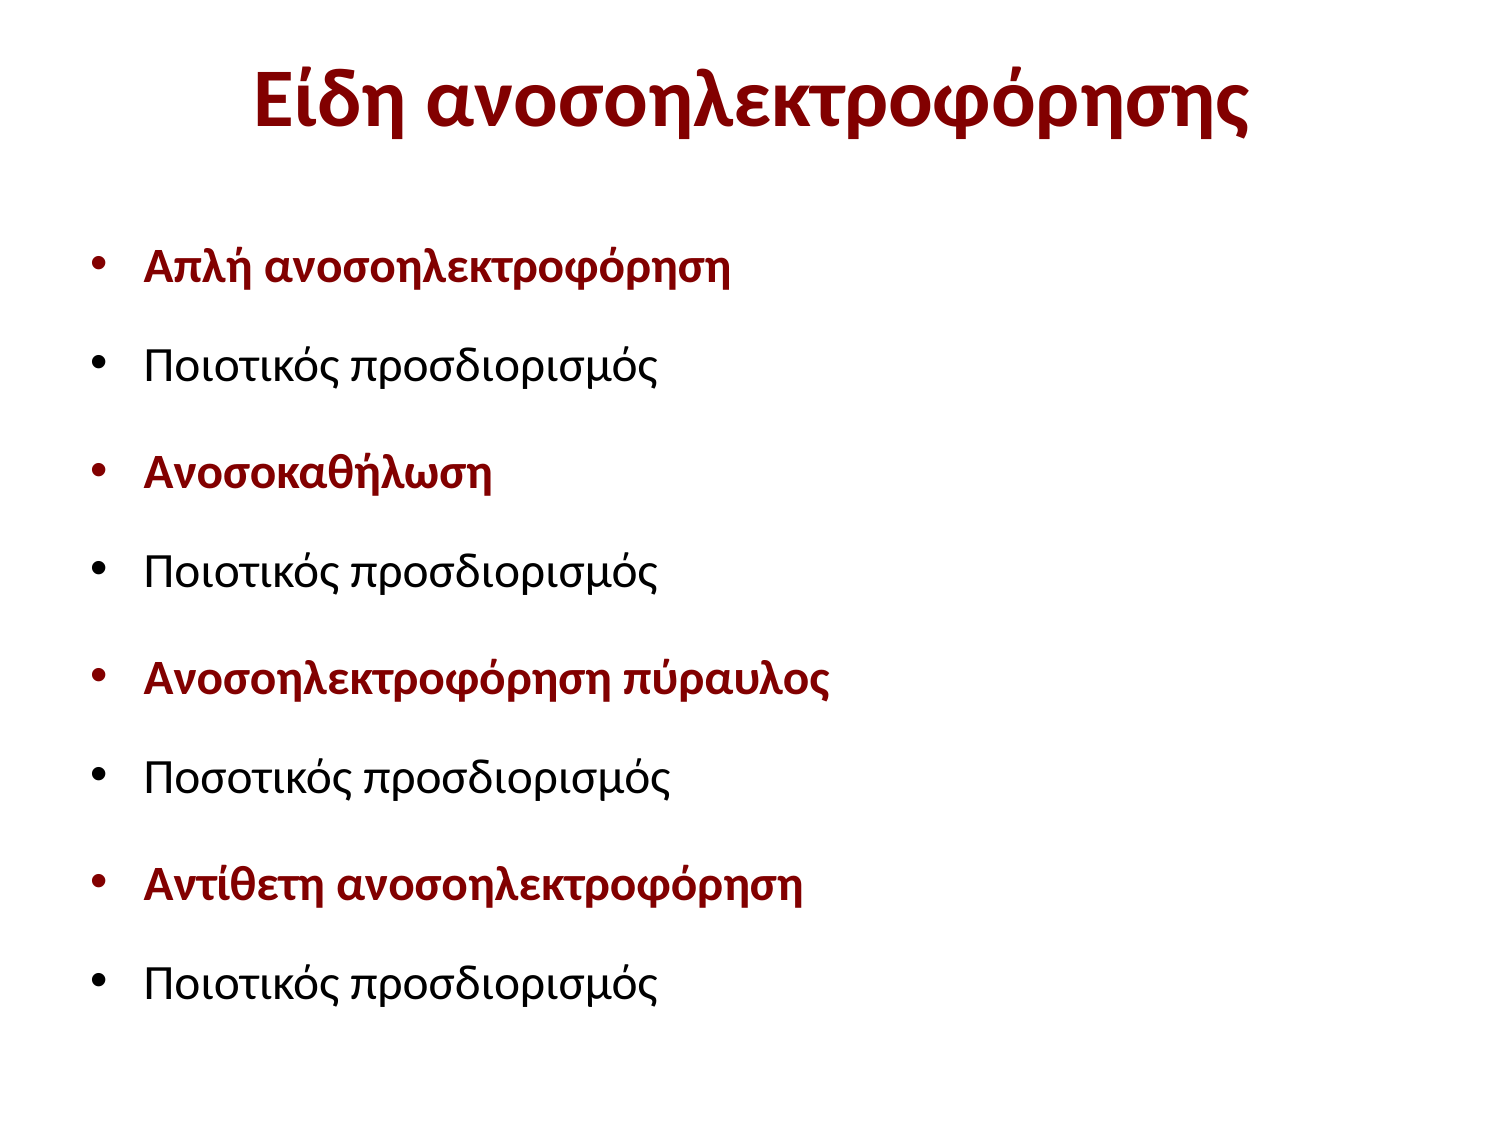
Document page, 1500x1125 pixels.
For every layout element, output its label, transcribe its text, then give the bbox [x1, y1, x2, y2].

title Είδη ανοσοηλεκτροφόρησης [76, 19, 1427, 169]
list Απλή ανοσοηλεκτροφόρηση Ποιοτικός προσδιορισμός Ανοσοκαθήλωση Ποιοτικός προσδιορισμός Ανοσοηλεκτροφόρηση πύραυλος Ποσοτικός προσδιορισμός Αντίθετη ανοσοηλεκτροφόρηση Ποιοτικός προσδιορισμός [75, 196, 1425, 1024]
